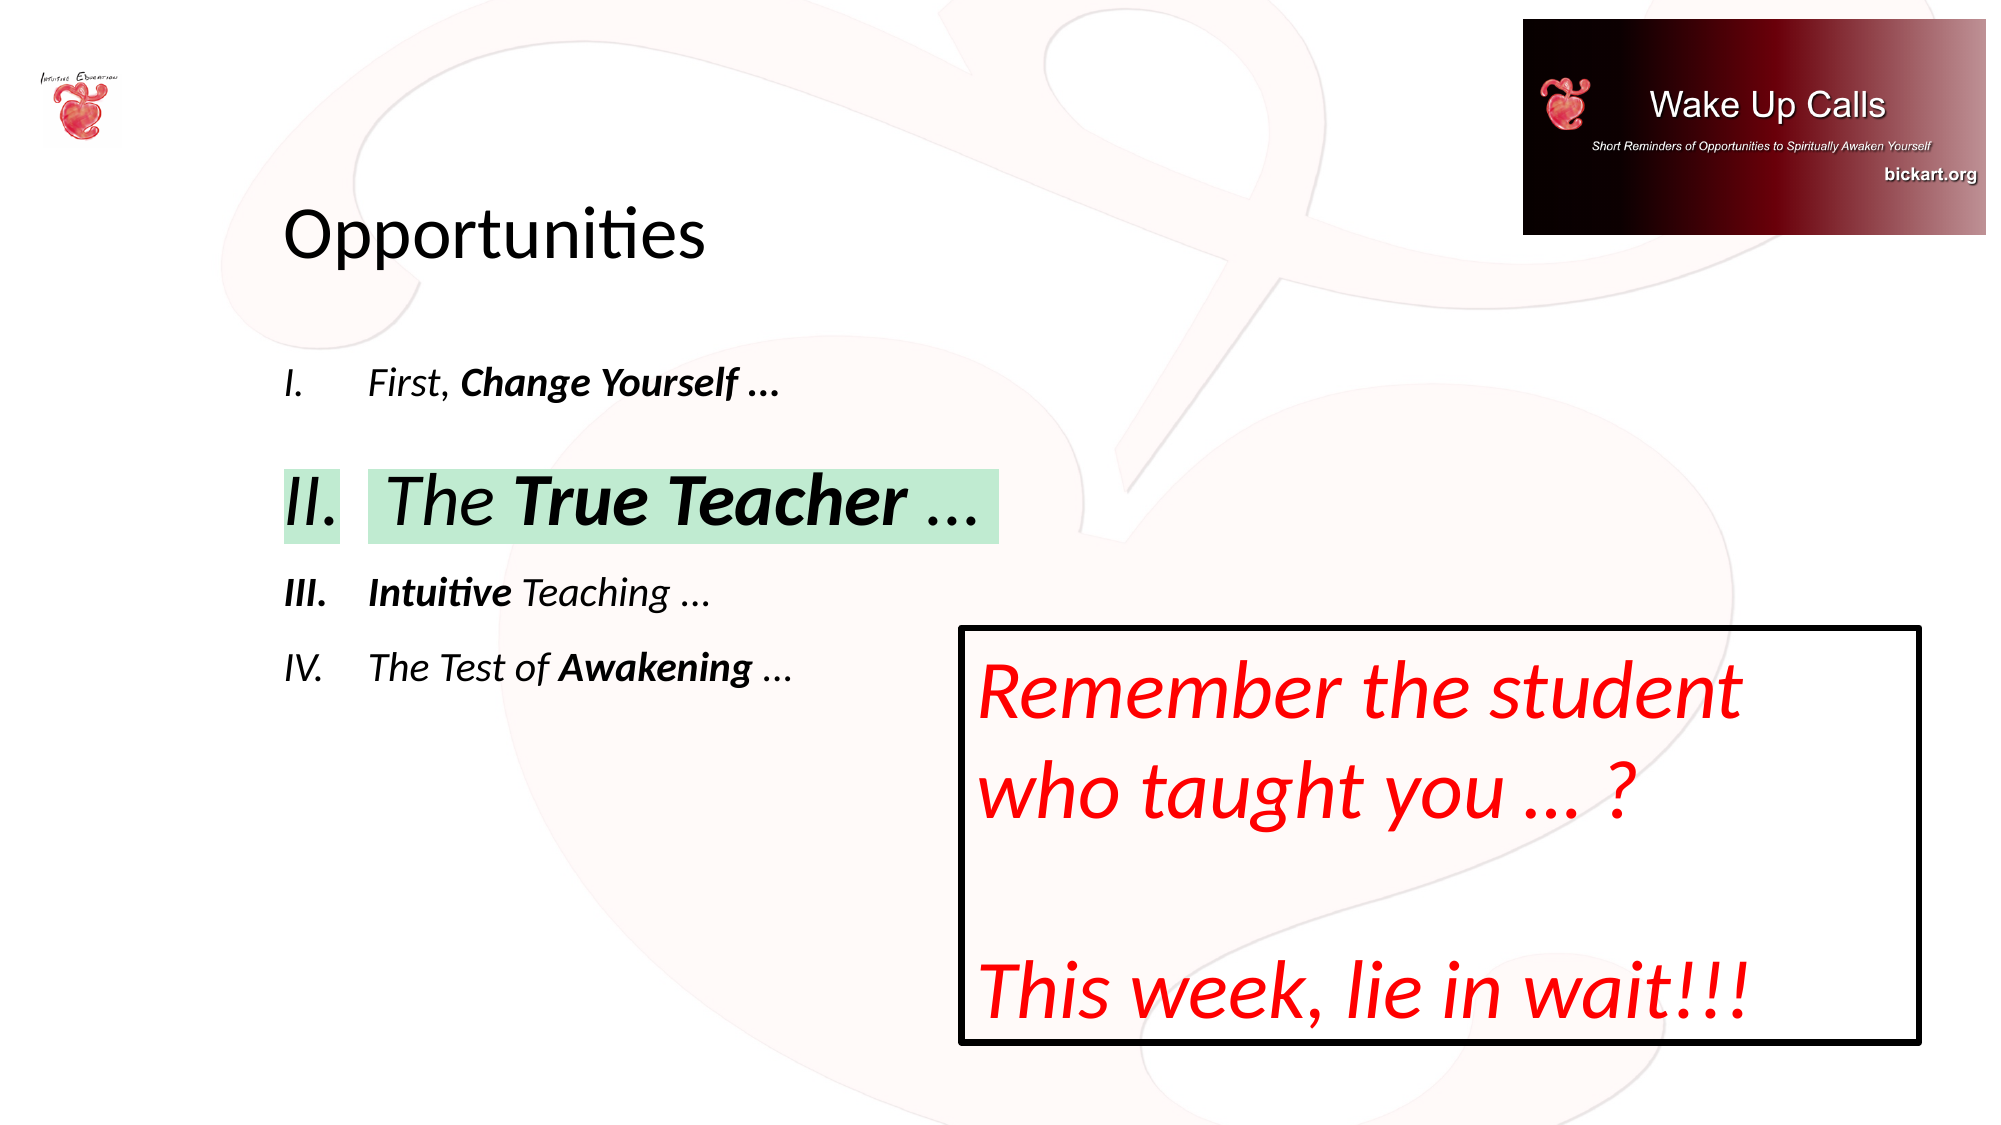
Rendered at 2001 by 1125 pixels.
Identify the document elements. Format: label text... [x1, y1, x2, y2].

picture [1523, 19, 1986, 235]
text_box Remember the student who taught you … ? This week, lie in wait!!! [961, 627, 1920, 1043]
text_box Opportunities [268, 176, 1788, 282]
picture [27, 70, 137, 152]
text_box First, Change Yourself ... The True Teacher ... Intuitive Teaching ... The Test of Awakening ... [268, 322, 2000, 698]
